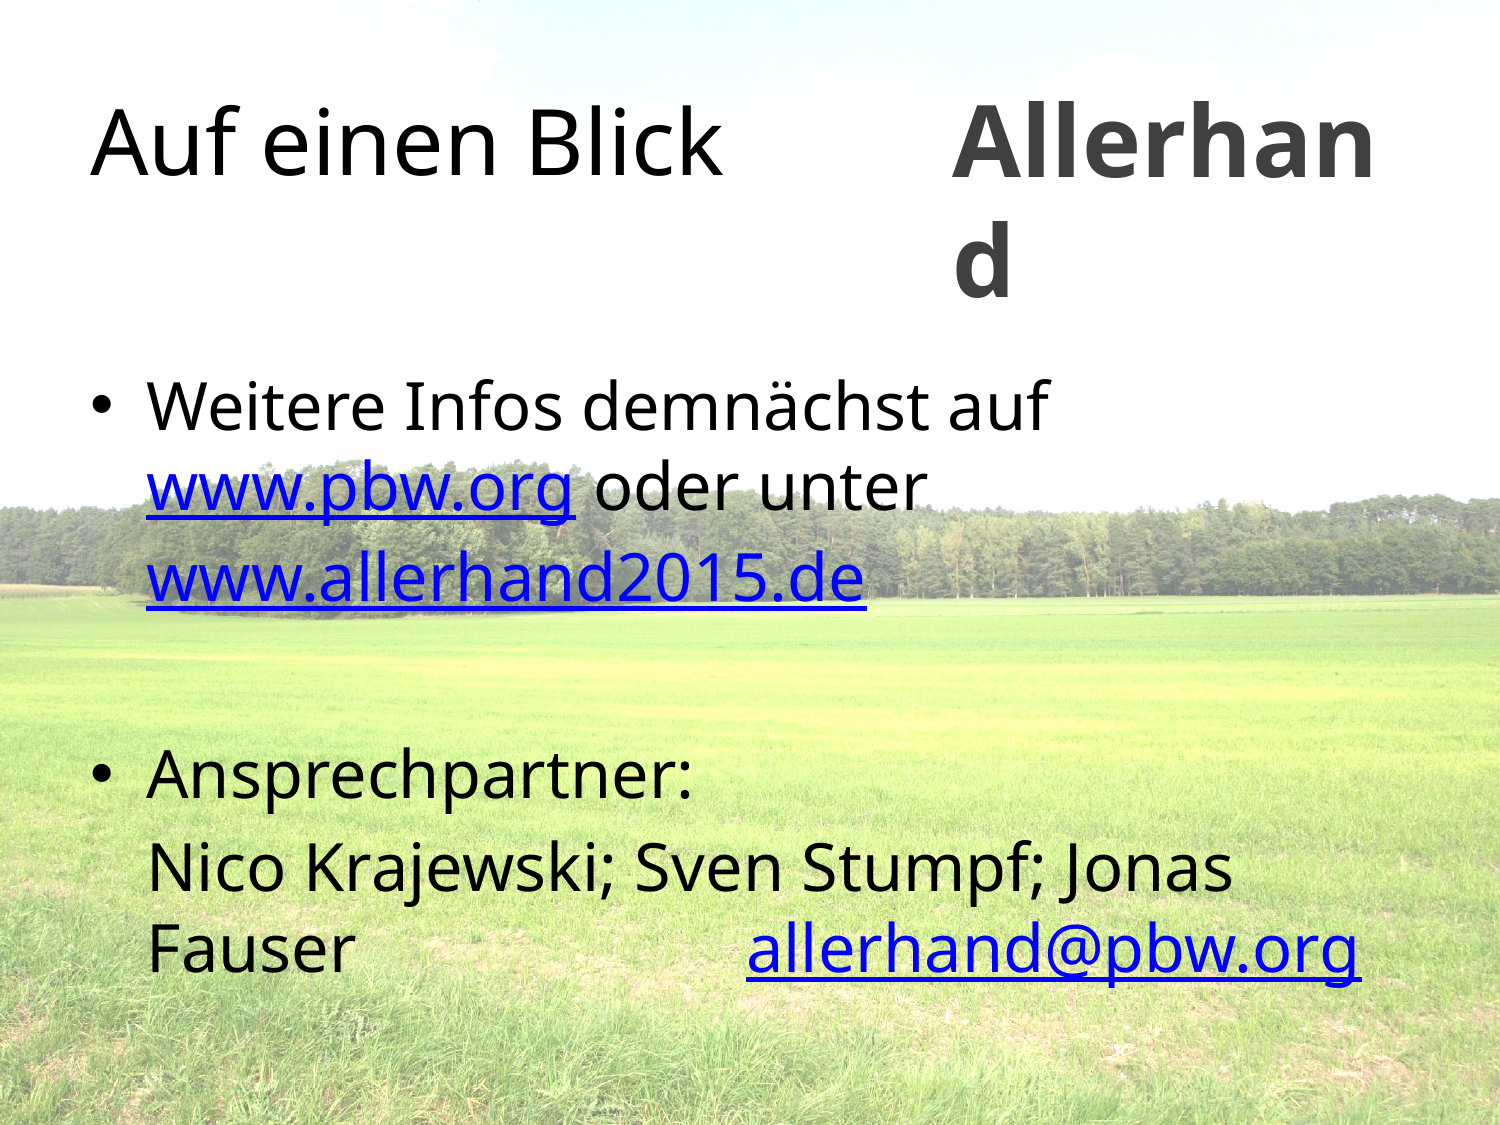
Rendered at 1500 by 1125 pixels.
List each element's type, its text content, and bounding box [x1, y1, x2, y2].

text_box Allerhand [937, 70, 1430, 325]
list Weitere Infos demnächst auf www.pbw.org oder unter www.allerhand2015.de Ansprechpartner: Nico Krajewski; Sven Stumpf; Jonas Fauser allerhand@pbw.org [75, 262, 1425, 1005]
title Auf einen Blick [75, 45, 1425, 233]
